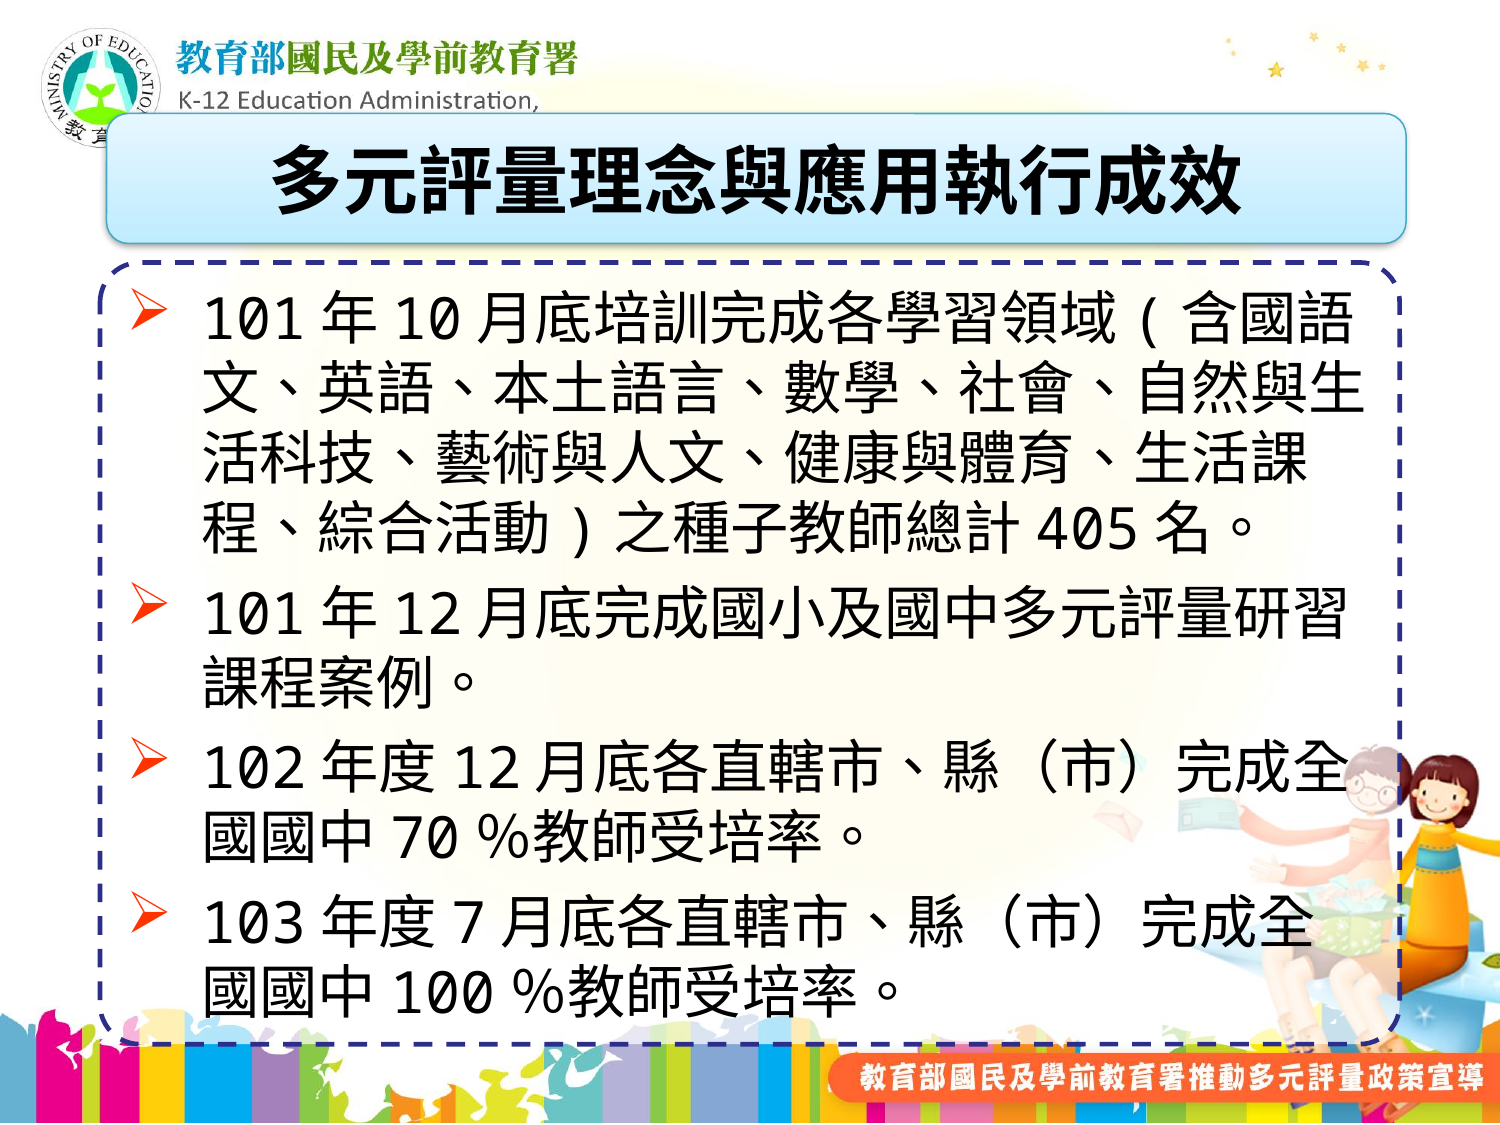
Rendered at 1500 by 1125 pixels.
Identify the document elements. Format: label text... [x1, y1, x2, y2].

picture [0, 0, 1500, 1123]
text_box 多元評量理念與應用執行成效 [105, 112, 1407, 245]
text_box 101年10月底培訓完成各學習領域(含國語文、英語、本土語言、數學、社會、自然與生活科技、藝術與人文、健康與體育、生活課程、綜合活動)之種子教師總計405名。 101年12月底完成國小及國中多元評量研習課程案例。 102年度12月底各直轄市、縣（市）完成全國國中70％教師受培率。 103年度7月底各直轄市、縣（市）完成全國國中100％教師受培率。 [99, 262, 1400, 1045]
picture [251, 1045, 758, 1123]
